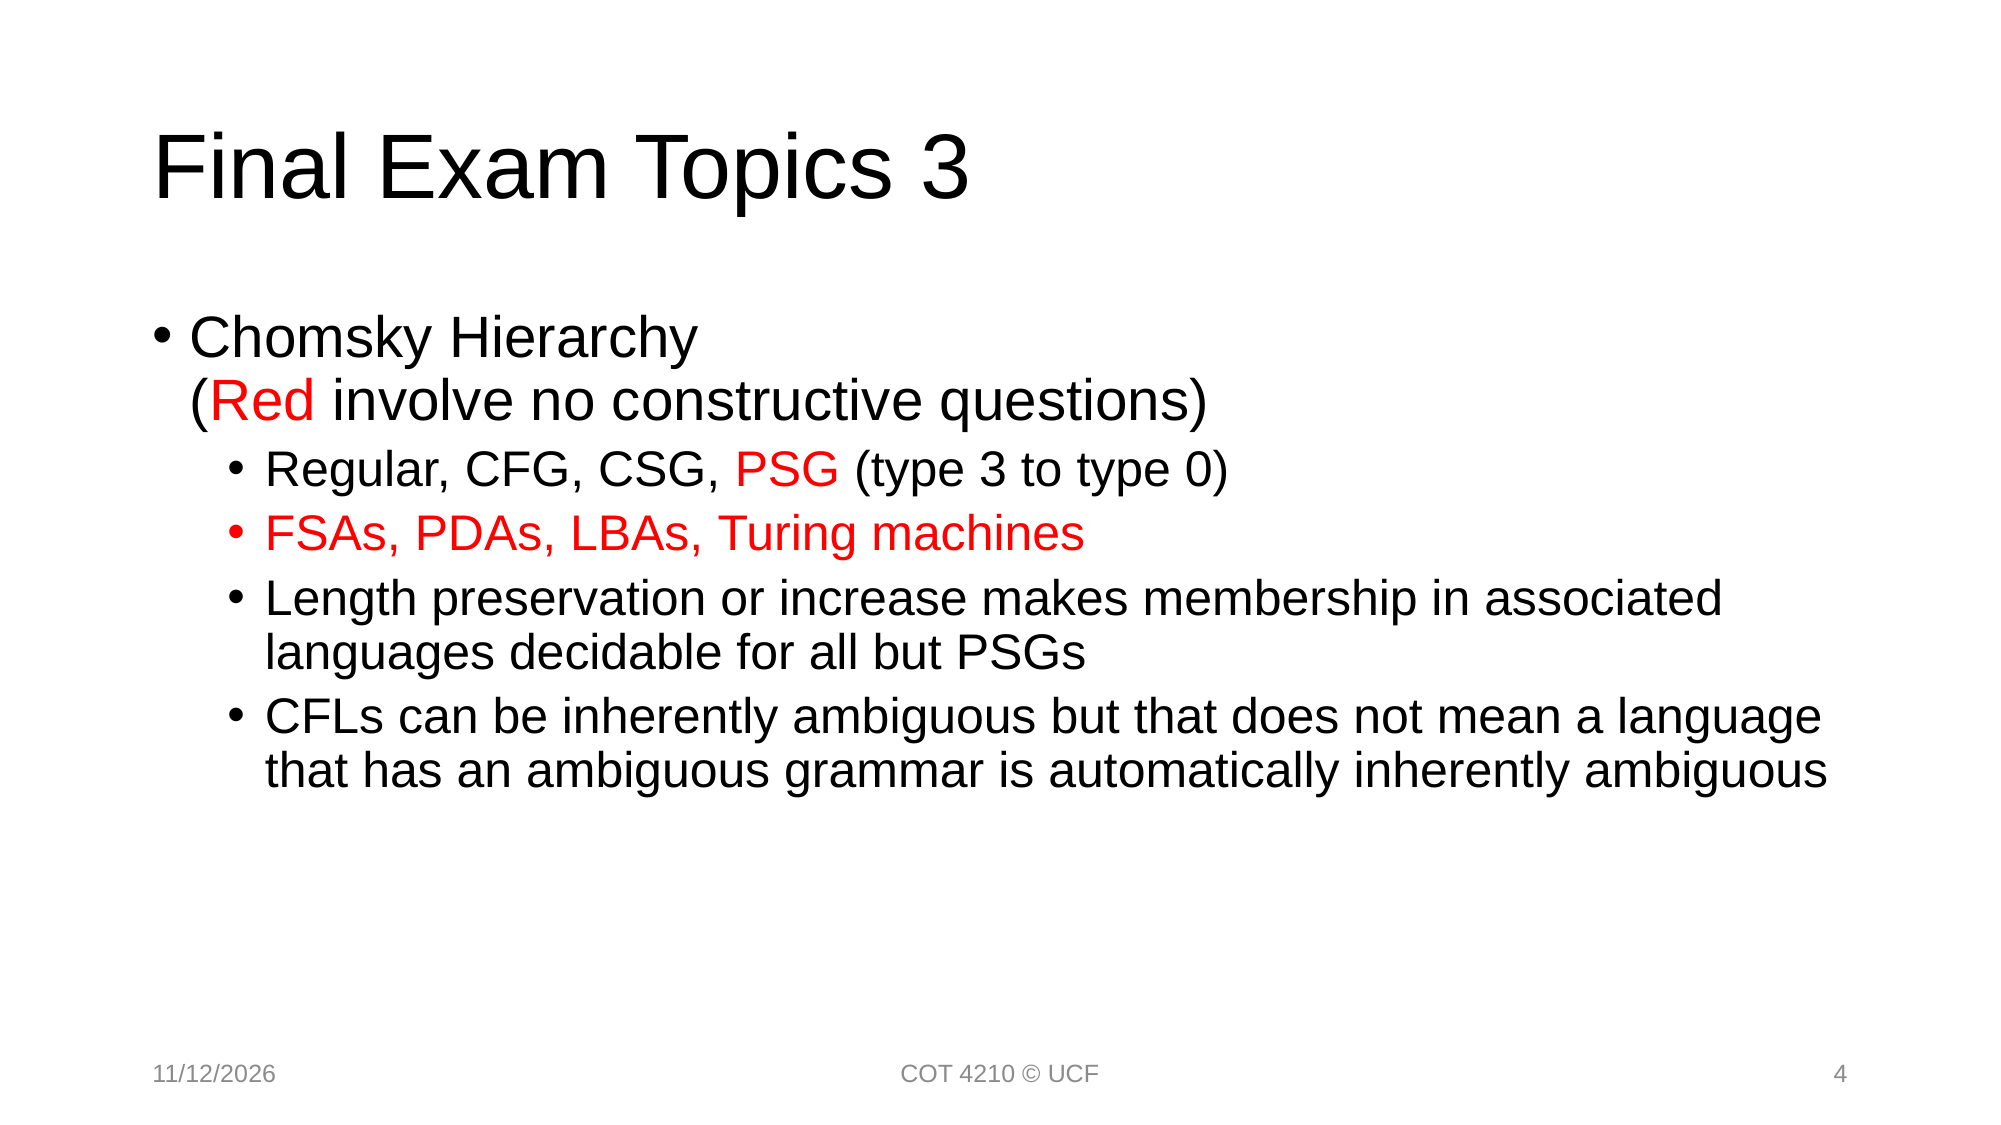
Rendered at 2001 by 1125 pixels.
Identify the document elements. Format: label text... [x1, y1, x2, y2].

list Chomsky Hierarchy (Red involve no constructive questions) Regular, CFG, CSG, PSG (type 3 to type 0) FSAs, PDAs, LBAs, Turing machines Length preservation or increase makes membership in associated languages decidable for all but PSGs CFLs can be inherently ambiguous but that does not mean a language that has an ambiguous grammar is automatically inherently ambiguous [137, 299, 1863, 1014]
footer COT 4210 © UCF [662, 1042, 1338, 1103]
title Final Exam Topics 3 [137, 59, 1863, 278]
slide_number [137, 1042, 588, 1103]
slide_number 4 [1412, 1042, 1863, 1103]
